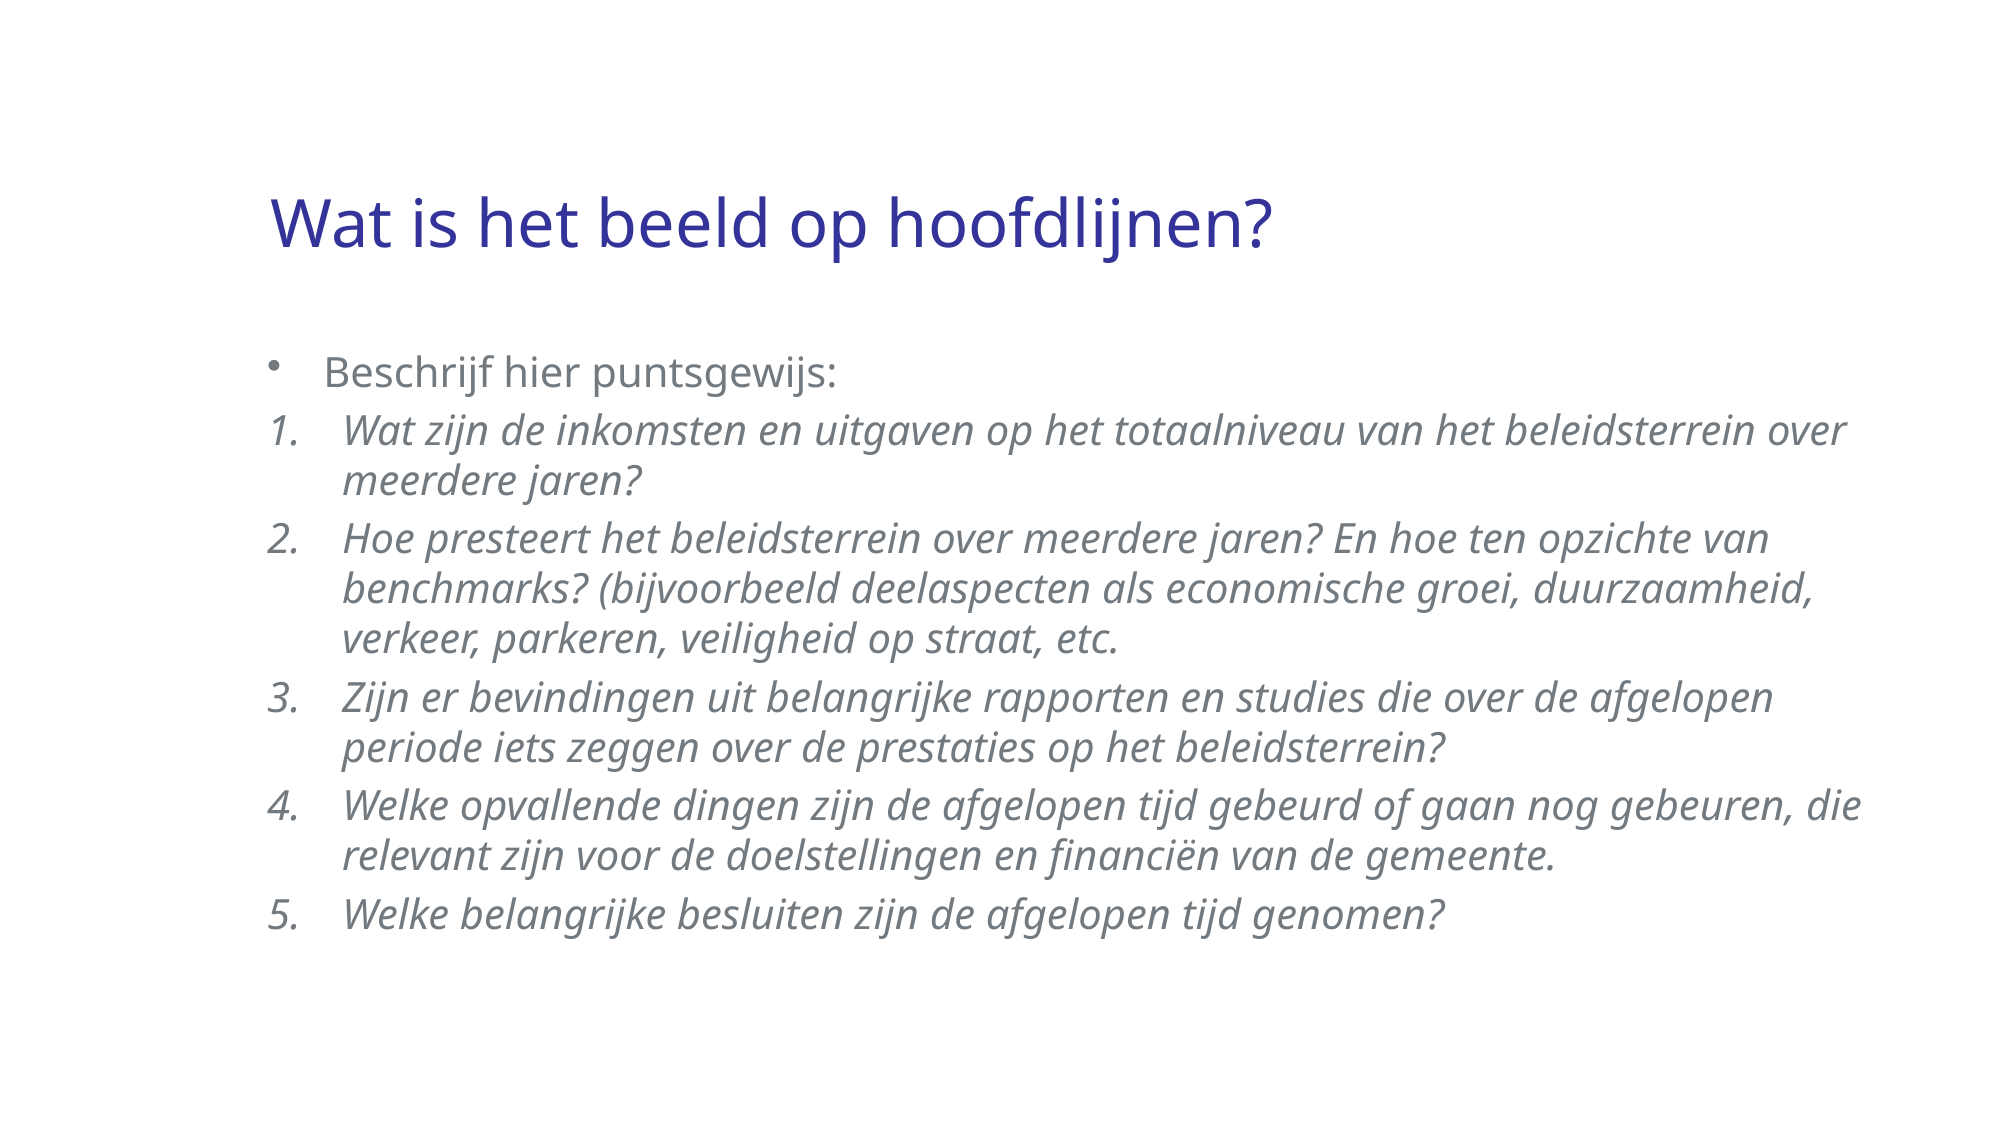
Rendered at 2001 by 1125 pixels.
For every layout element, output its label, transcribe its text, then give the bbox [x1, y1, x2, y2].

list Beschrijf hier puntsgewijs: Wat zijn de inkomsten en uitgaven op het totaalniveau van het beleidsterrein over meerdere jaren? Hoe presteert het beleidsterrein over meerdere jaren? En hoe ten opzichte van benchmarks? (bijvoorbeeld deelaspecten als economische groei, duurzaamheid, verkeer, parkeren, veiligheid op straat, etc. Zijn er bevindingen uit belangrijke rapporten en studies die over de afgelopen periode iets zeggen over de prestaties op het beleidsterrein? Welke opvallende dingen zijn de afgelopen tijd gebeurd of gaan nog gebeuren, die relevant zijn voor de doelstellingen en financiën van de gemeente. Welke belangrijke besluiten zijn de afgelopen tijd genomen? [252, 338, 1930, 1010]
title Wat is het beeld op hoofdlijnen? [255, 126, 1930, 315]
